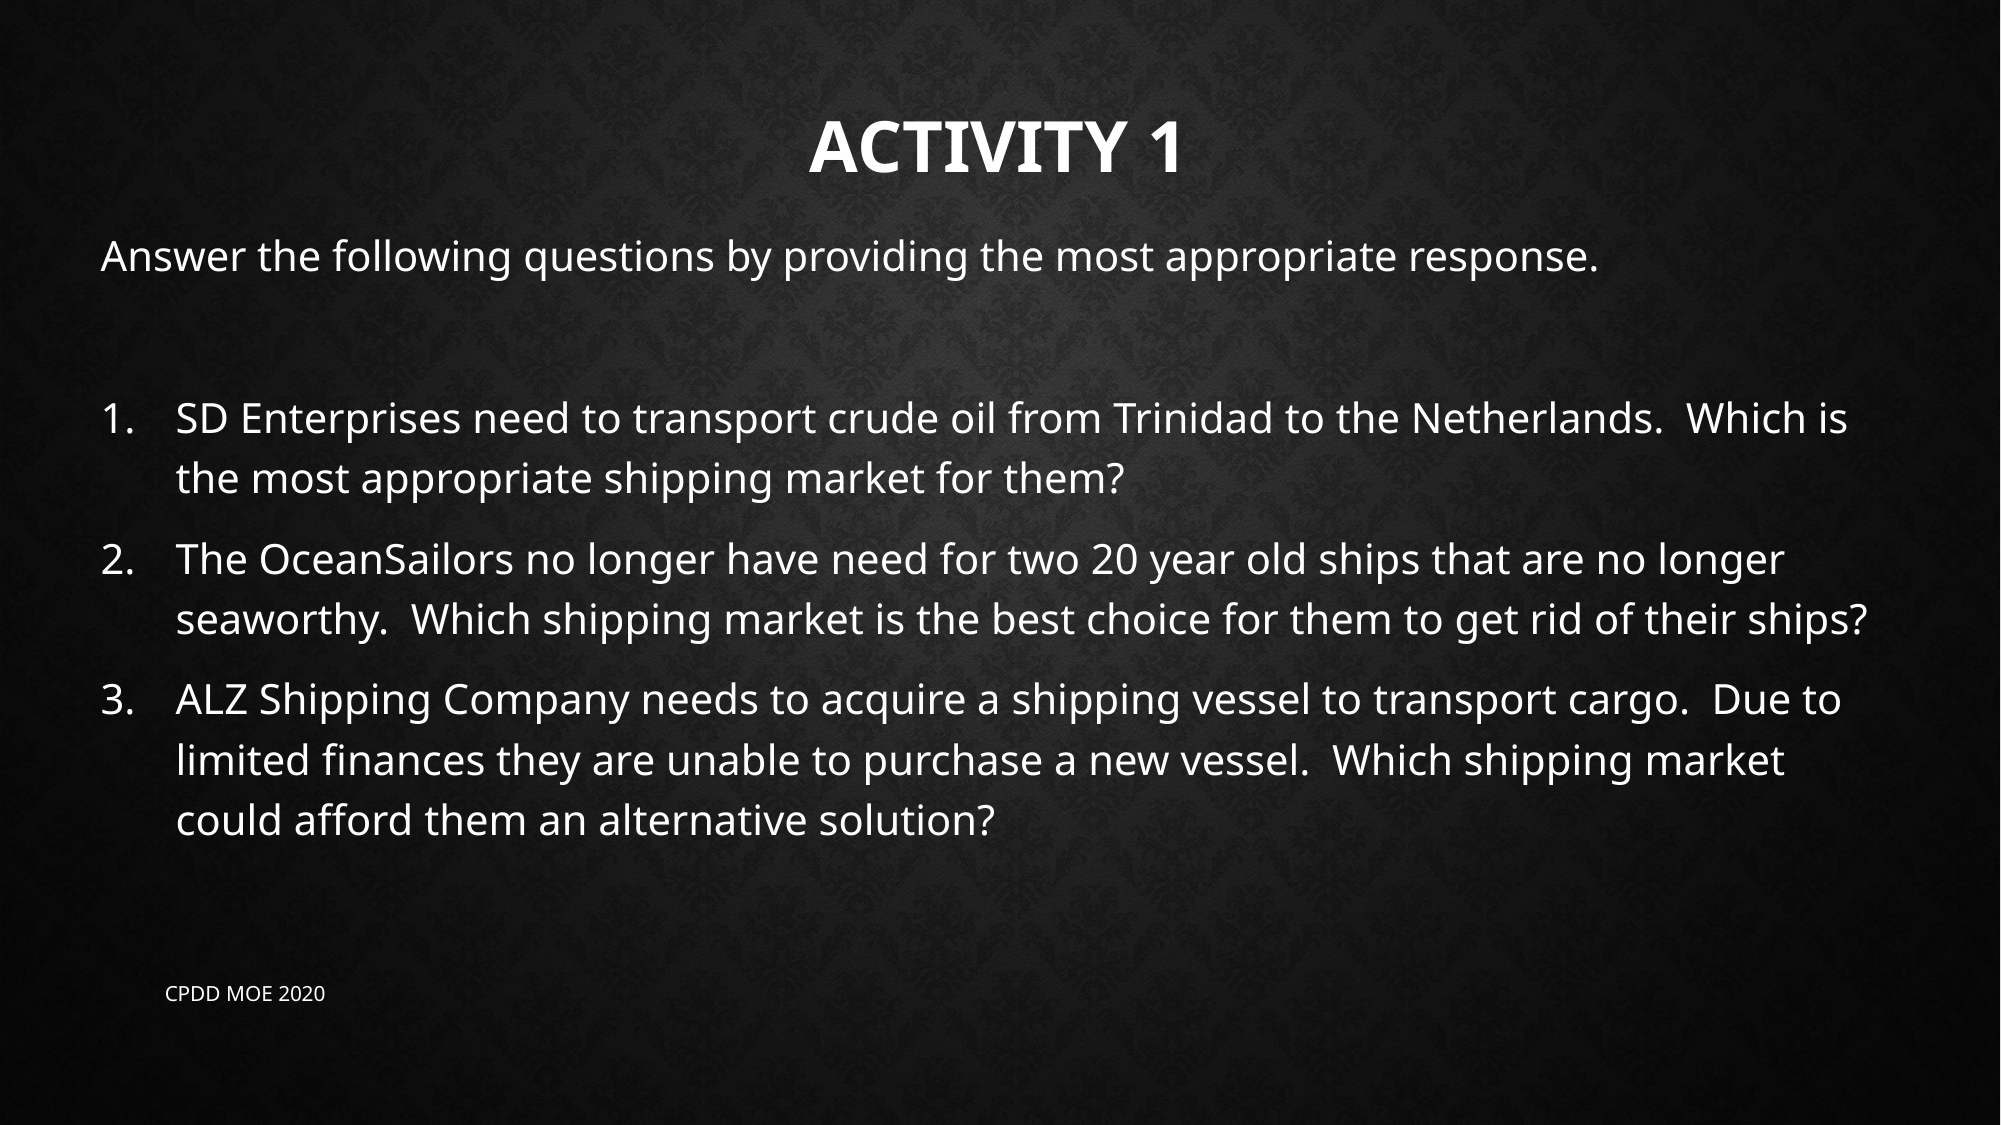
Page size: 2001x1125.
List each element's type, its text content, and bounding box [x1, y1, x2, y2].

list Answer the following questions by providing the most appropriate response. SD Enterprises need to transport crude oil from Trinidad to the Netherlands. Which is the most appropriate shipping market for them? The OceanSailors no longer have need for two 20 year old ships that are no longer seaworthy. Which shipping market is the best choice for them to get rid of their ships? ALZ Shipping Company needs to acquire a shipping vessel to transport cargo. Due to limited finances they are unable to purchase a new vessel. Which shipping market could afford them an alternative solution? [85, 212, 1912, 950]
footer CPDD MOE 2020 [149, 965, 1245, 1025]
title Activity 1 [149, 87, 1849, 212]
